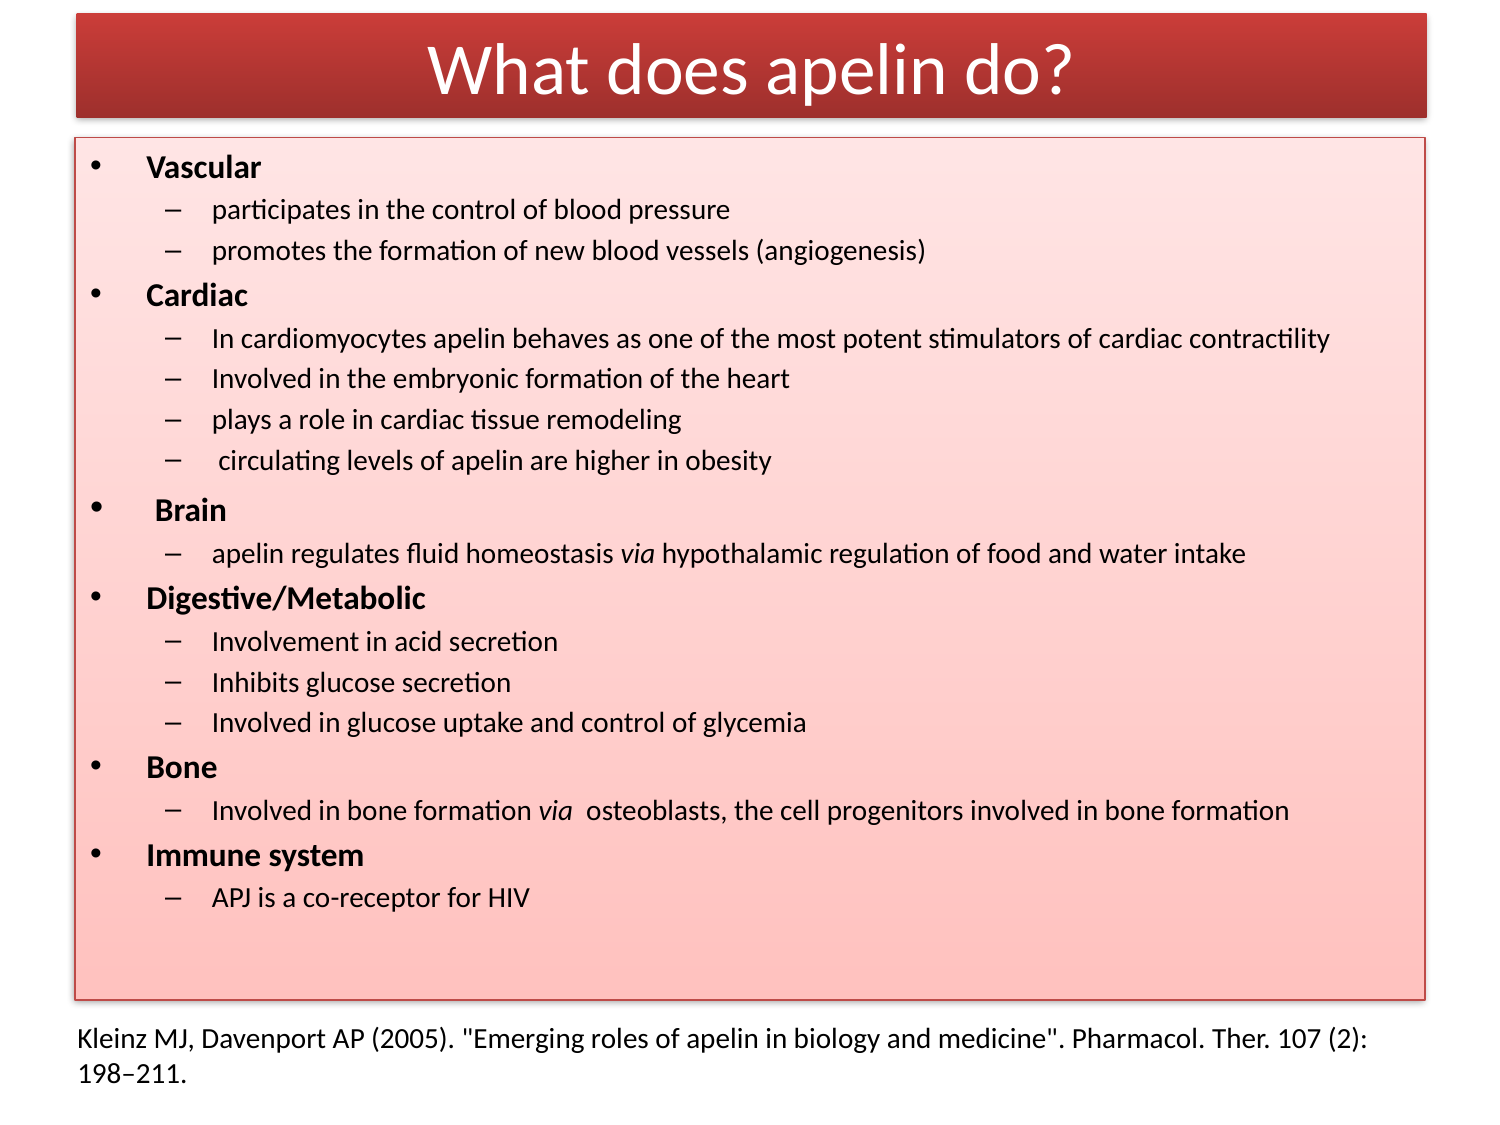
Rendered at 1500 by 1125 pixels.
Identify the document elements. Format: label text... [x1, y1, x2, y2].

text_box Kleinz MJ, Davenport AP (2005). "Emerging roles of apelin in biology and medicine". Pharmacol. Ther. 107 (2): 198–211. [62, 1012, 1438, 1098]
list Vascular participates in the control of blood pressure promotes the formation of new blood vessels (angiogenesis) Cardiac In cardiomyocytes apelin behaves as one of the most potent stimulators of cardiac contractility Involved in the embryonic formation of the heart plays a role in cardiac tissue remodeling circulating levels of apelin are higher in obesity Brain apelin regulates fluid homeostasis via hypothalamic regulation of food and water intake Digestive/Metabolic Involvement in acid secretion Inhibits glucose secretion Involved in glucose uptake and control of glycemia Bone Involved in bone formation via osteoblasts, the cell progenitors involved in bone formation Immune system APJ is a co-receptor for HIV [74, 137, 1426, 1001]
title What does apelin do? [76, 13, 1427, 118]
